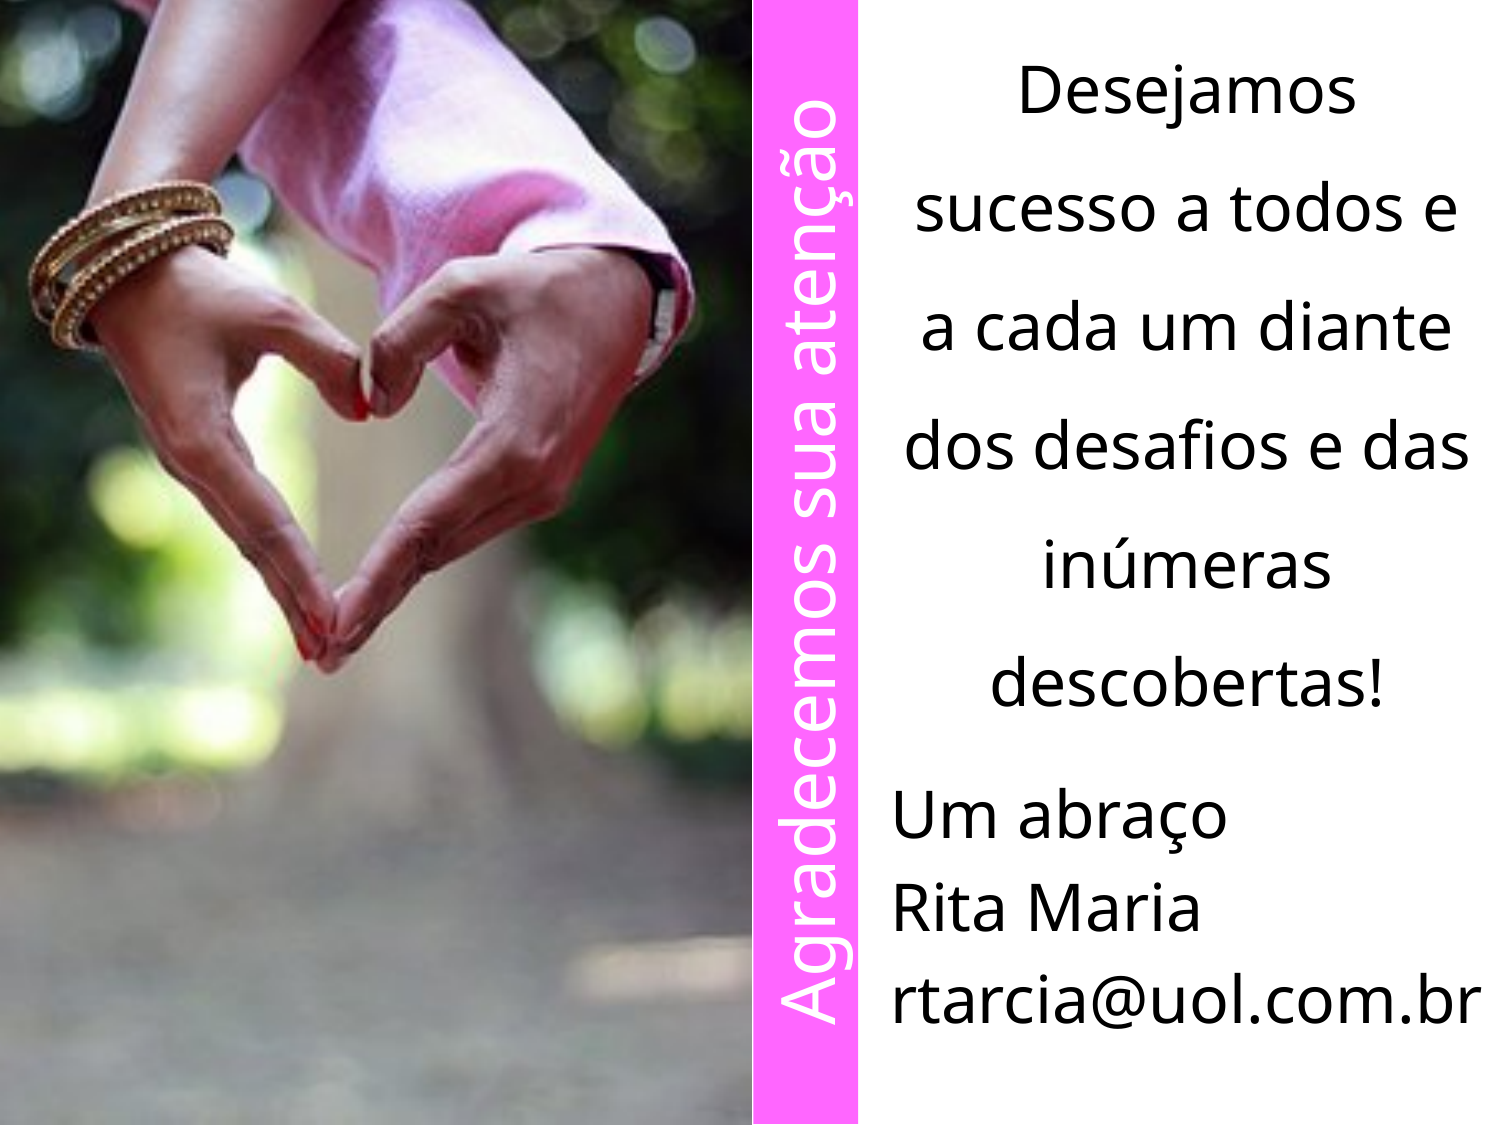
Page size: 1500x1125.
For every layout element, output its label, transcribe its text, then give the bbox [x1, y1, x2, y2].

list Desejamos sucesso a todos e a cada um diante dos desafios e das inúmeras descobertas! Um abraço Rita Maria rtarcia@uol.com.br [875, 0, 1500, 1125]
picture [0, 0, 752, 1125]
text_box Agradecemos sua atenção [753, 0, 859, 1124]
